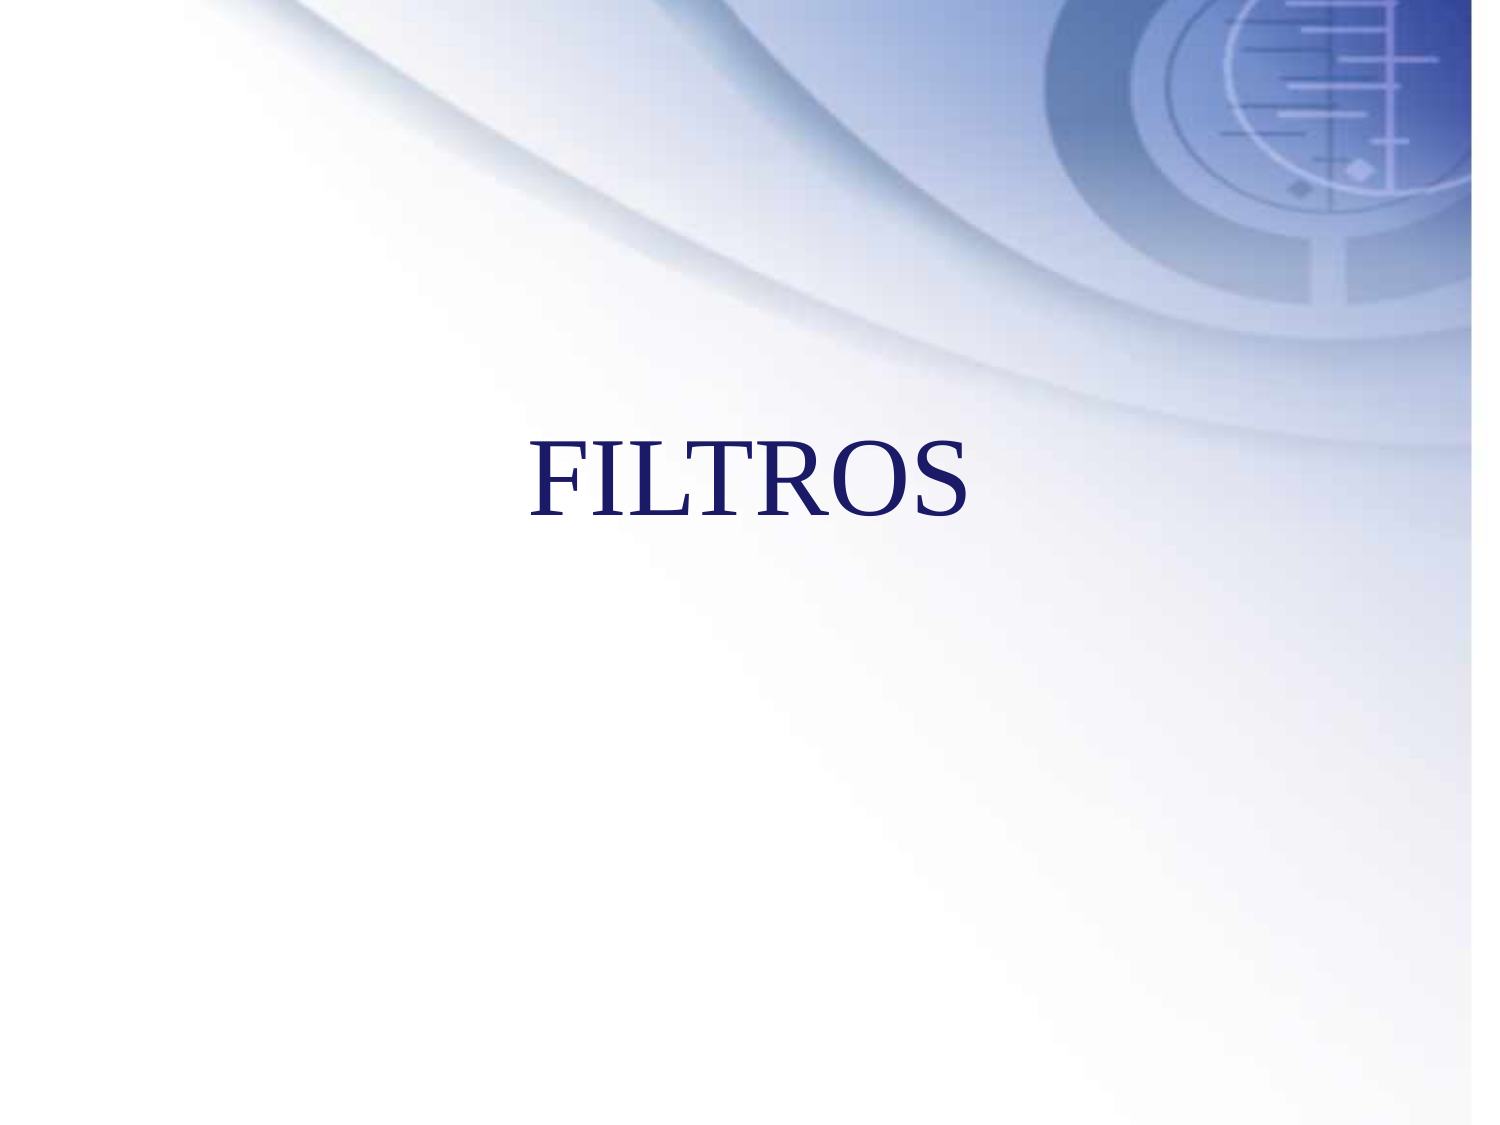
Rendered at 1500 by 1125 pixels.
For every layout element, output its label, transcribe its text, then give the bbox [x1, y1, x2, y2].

title FILTROS [112, 349, 1388, 591]
picture [0, 0, 1500, 1125]
